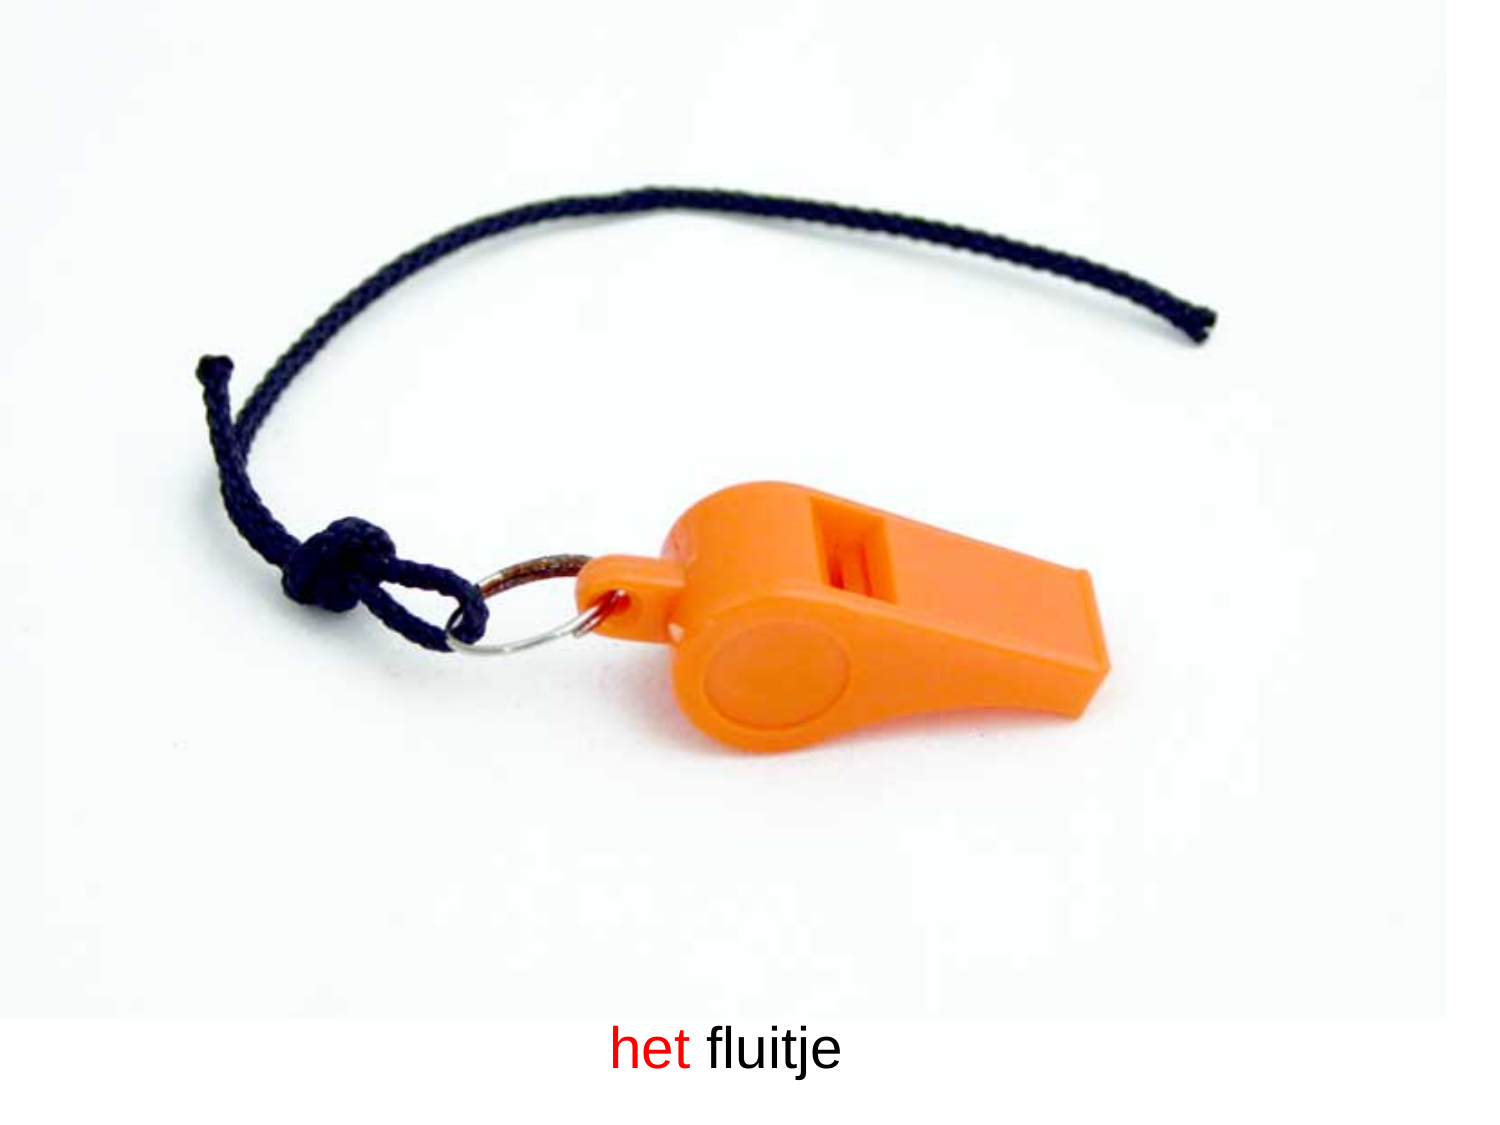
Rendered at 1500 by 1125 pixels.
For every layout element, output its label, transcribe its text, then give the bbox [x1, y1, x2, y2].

text_box het fluitje [594, 1027, 859, 1088]
picture [0, 0, 1447, 1019]
